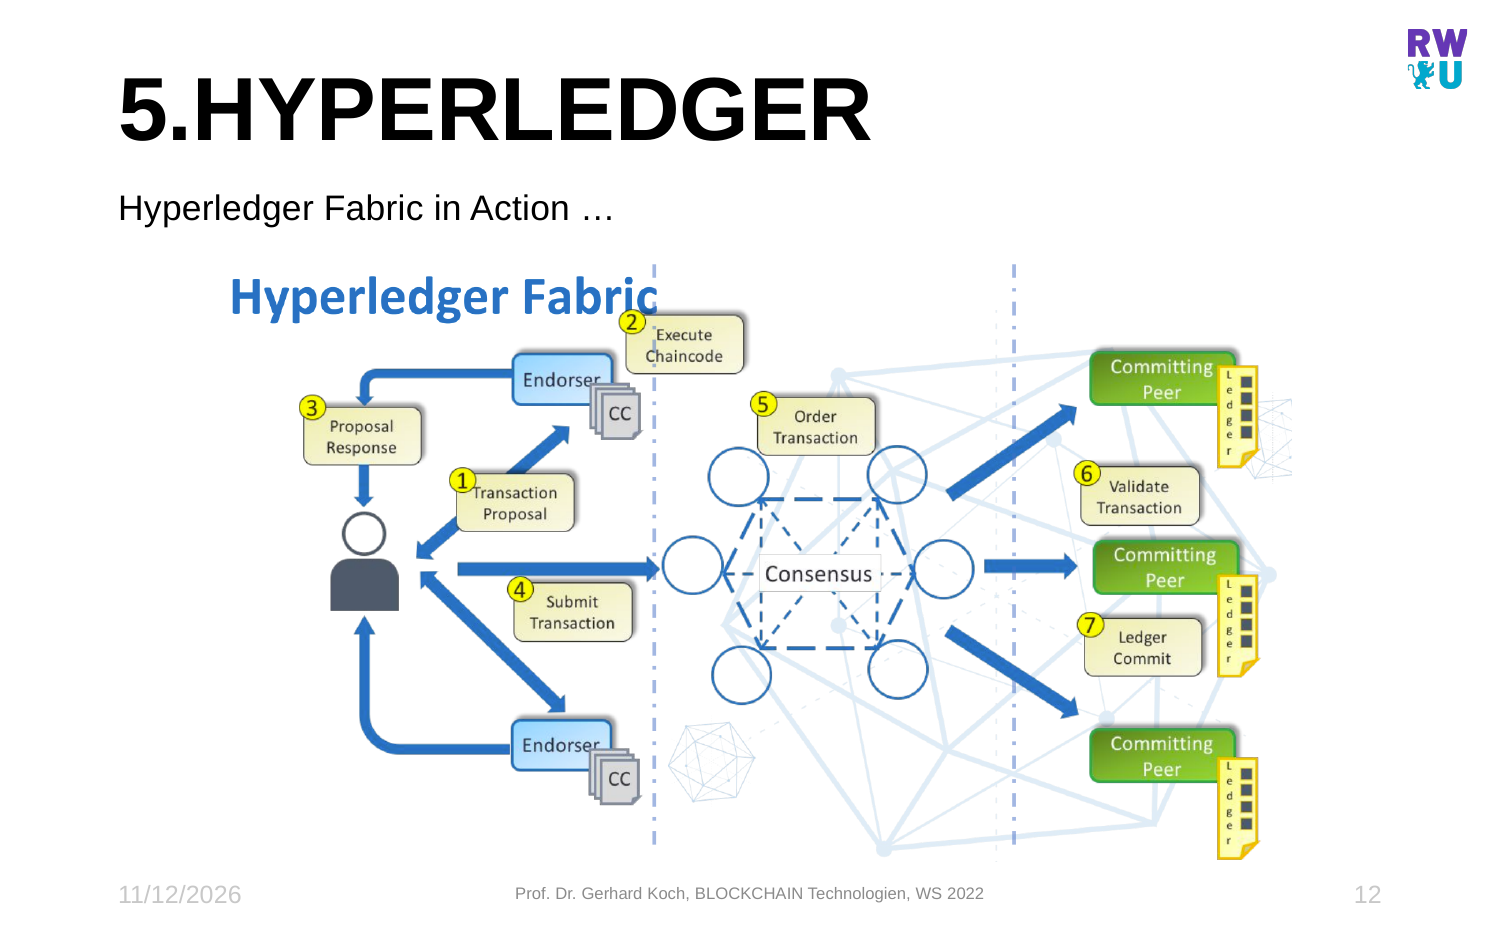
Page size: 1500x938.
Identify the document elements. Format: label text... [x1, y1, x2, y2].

slide_number 12 [1059, 868, 1397, 919]
picture [207, 254, 1292, 862]
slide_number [103, 868, 441, 919]
title 5.HYPERLEDGER [103, 39, 1397, 168]
list Hyperledger Fabric in Action … [103, 182, 1397, 241]
footer Prof. Dr. Gerhard Koch, BLOCKCHAIN Technologien, WS 2022 [496, 868, 1004, 919]
